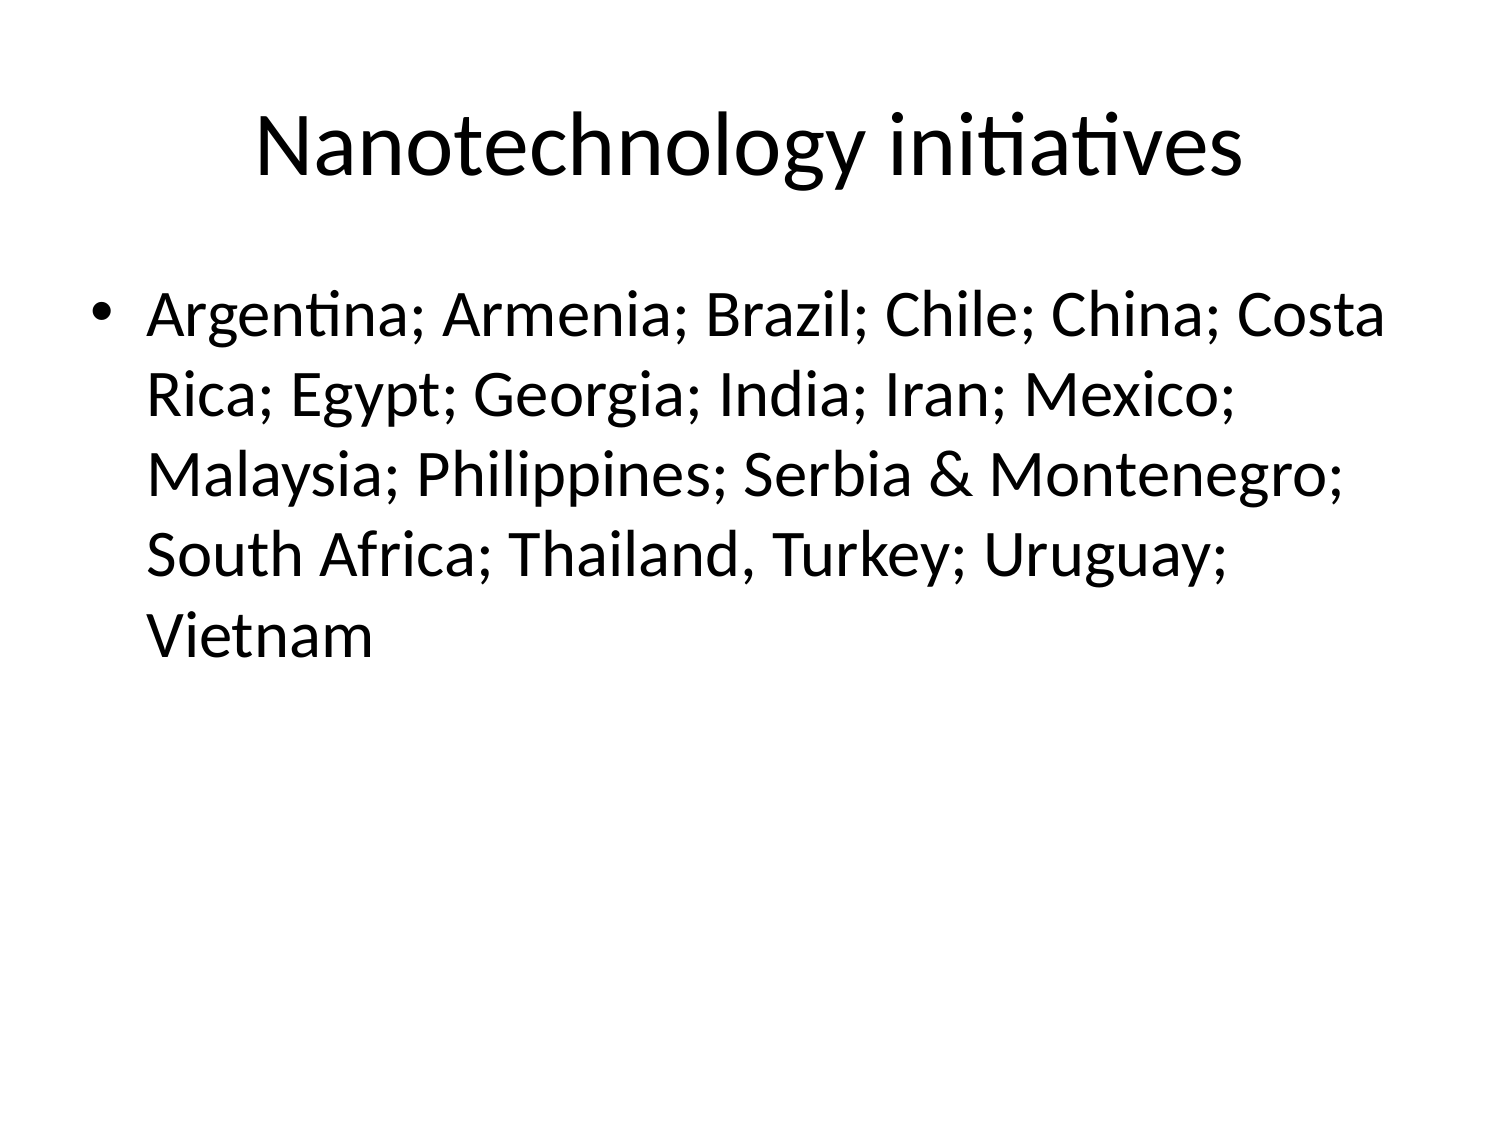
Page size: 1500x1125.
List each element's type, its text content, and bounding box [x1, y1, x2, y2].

list Argentina; Armenia; Brazil; Chile; China; Costa Rica; Egypt; Georgia; India; Iran; Mexico; Malaysia; Philippines; Serbia & Montenegro; South Africa; Thailand, Turkey; Uruguay; Vietnam [75, 262, 1425, 1005]
title Nanotechnology initiatives [75, 45, 1425, 233]
